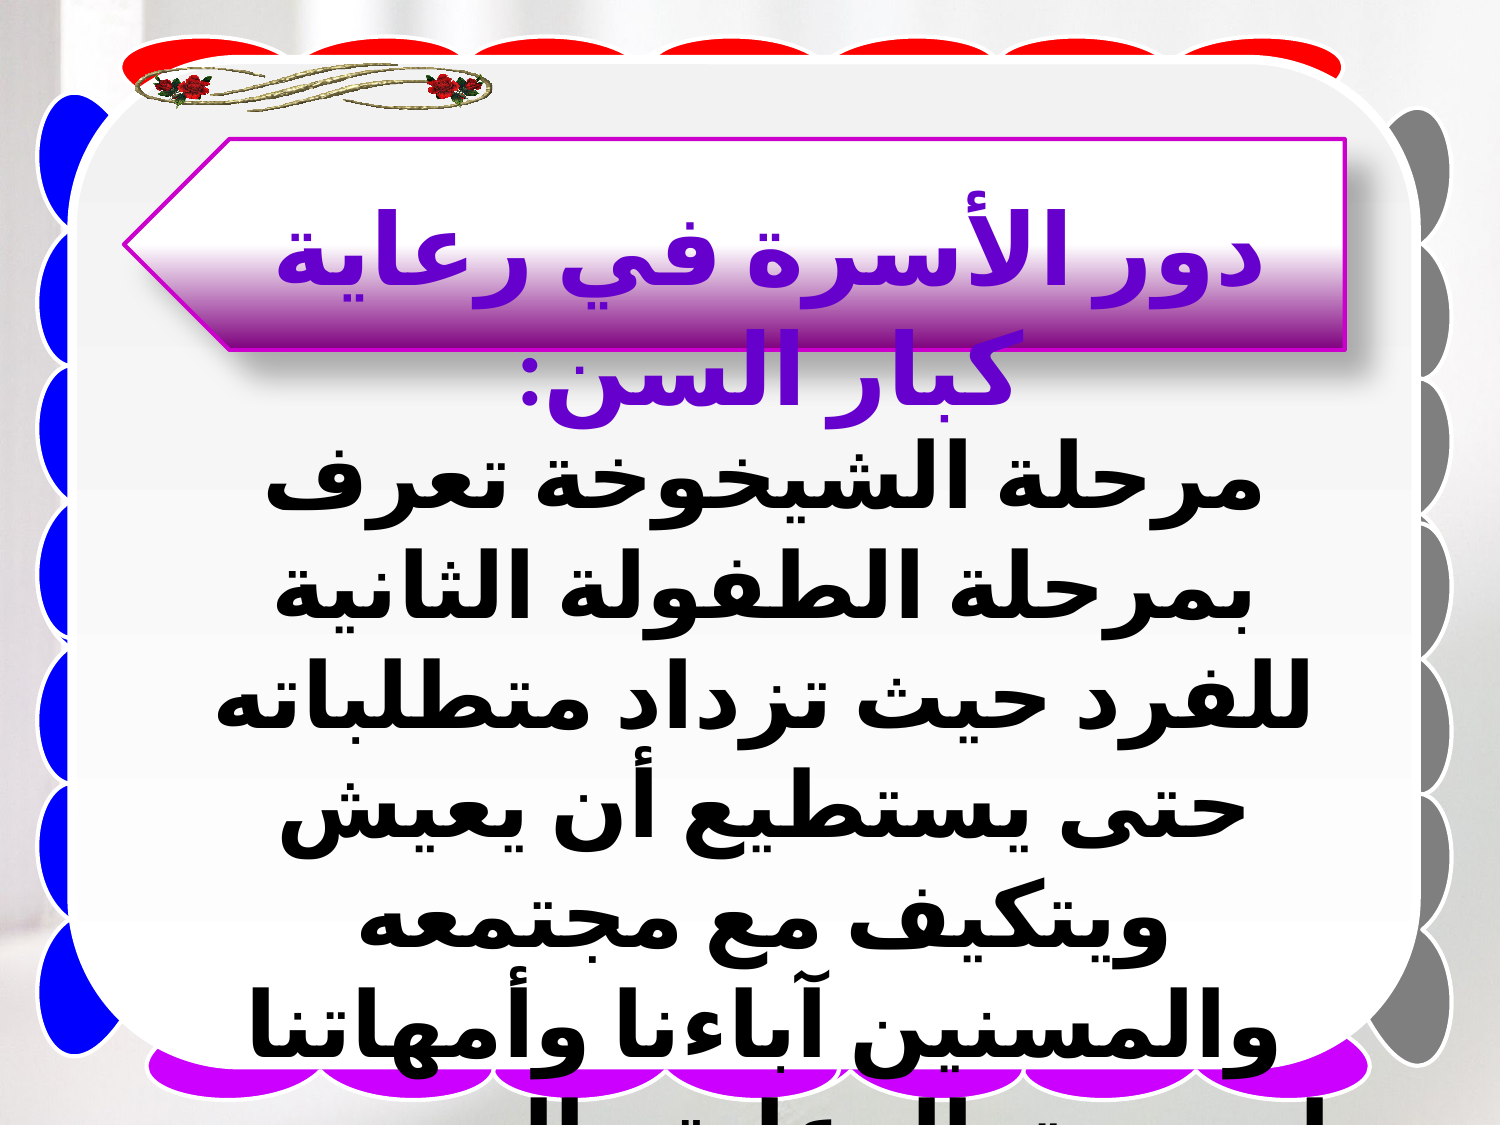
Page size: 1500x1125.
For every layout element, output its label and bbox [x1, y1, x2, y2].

text_box [123, 138, 1345, 351]
text_box [34, 34, 1454, 1102]
picture [0, 0, 1500, 1125]
